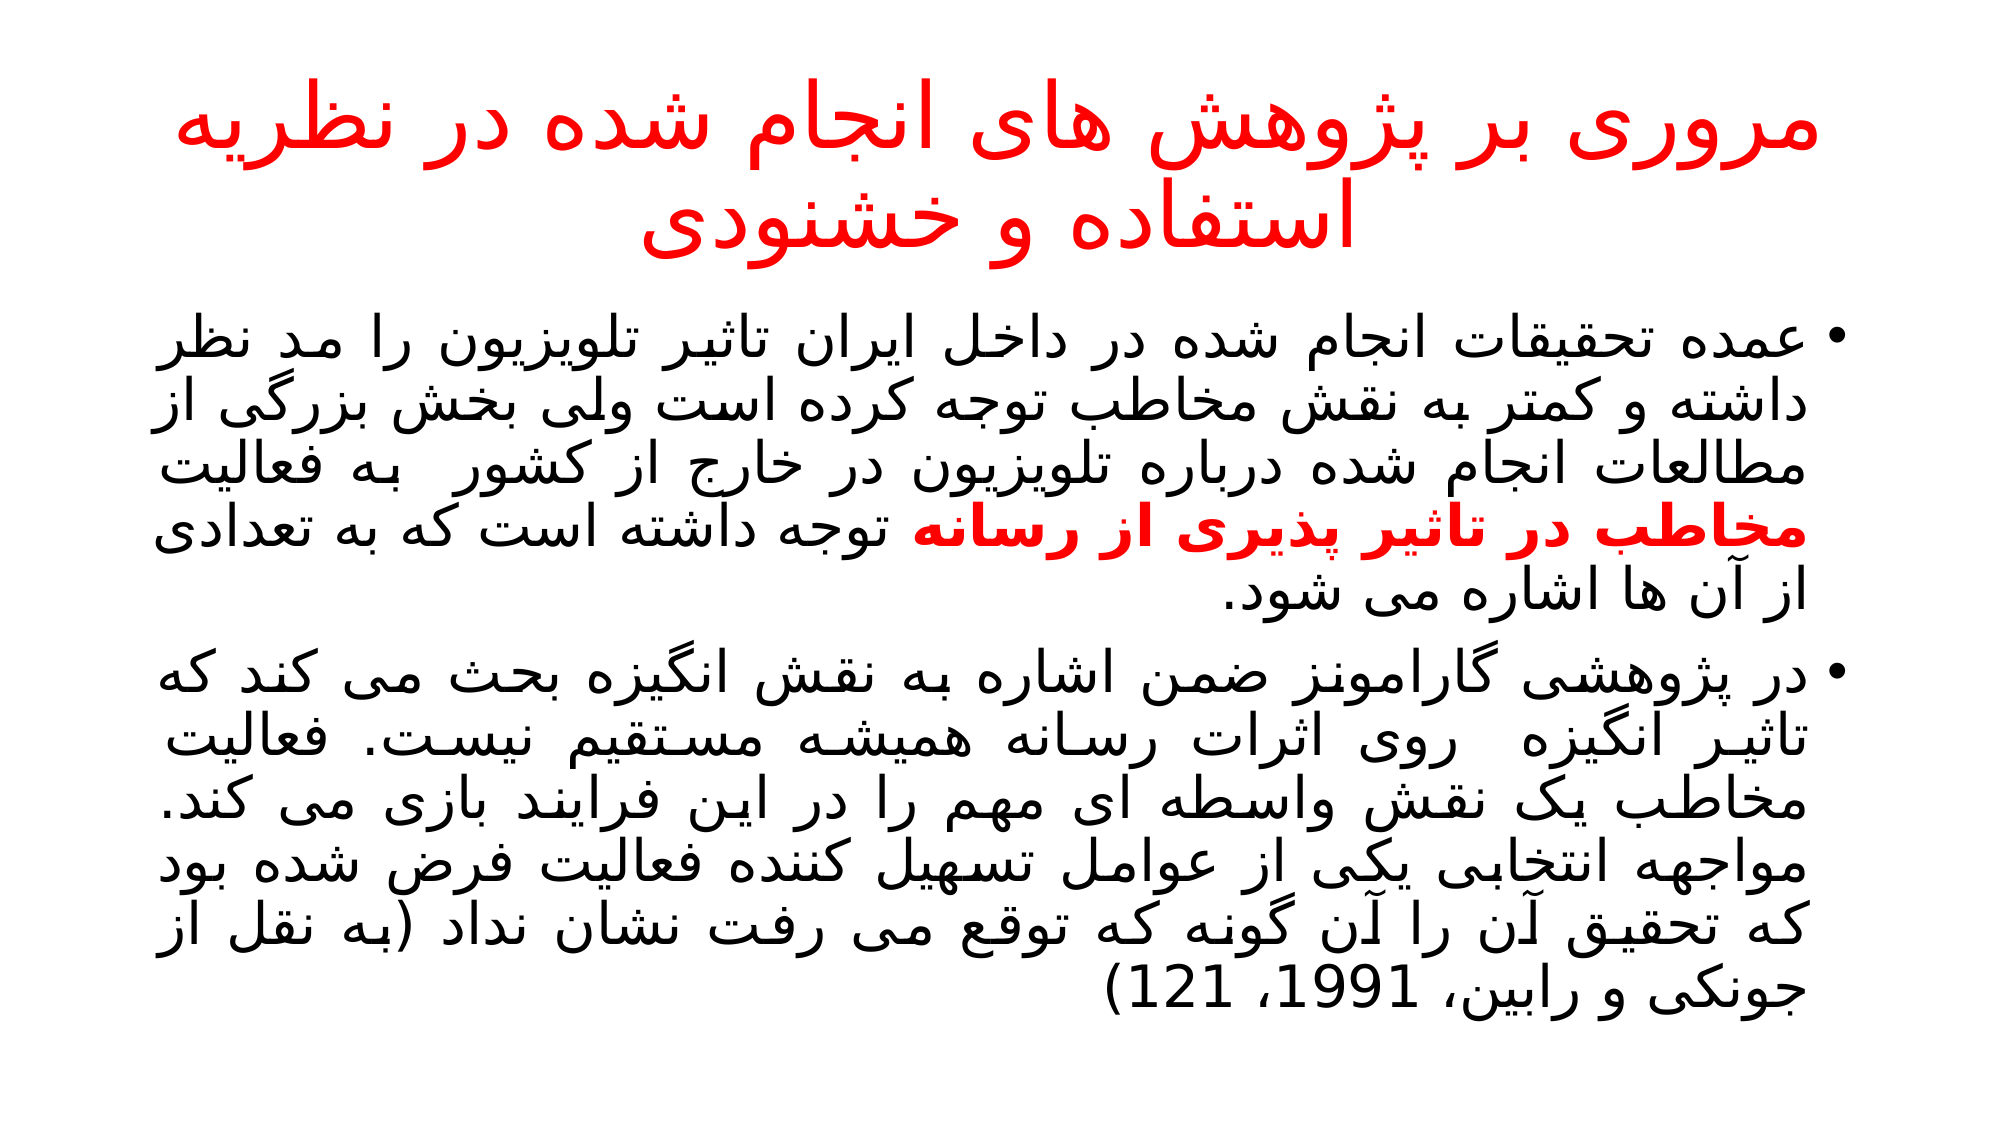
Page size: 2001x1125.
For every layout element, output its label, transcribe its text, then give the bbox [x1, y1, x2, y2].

title مروری بر پژوهش های انجام شده در نظریه استفاده و خشنودی [137, 59, 1863, 278]
list عمده تحقیقات انجام شده در داخل ایران تاثیر تلویزیون را مد نظر داشته و کمتر به نقش مخاطب توجه کرده است ولی بخش بزرگی از مطالعات انجام شده درباره تلویزیون در خارج از کشور به فعالیت مخاطب در تاثیر پذیری از رسانه توجه داشته است که به تعدادی از آن ها اشاره می شود. در پژوهشی گارامونز ضمن اشاره به نقش انگیزه بحث می کند که تاثیر انگیزه روی اثرات رسانه همیشه مستقیم نیست. فعالیت مخاطب یک نقش واسطه ای مهم را در این فرایند بازی می کند. مواجهه انتخابی یکی از عوامل تسهیل کننده فعالیت فرض شده بود که تحقیق آن را آن گونه که توقع می رفت نشان نداد (به نقل از جونکی و رابین، 1991، 121) [137, 299, 1863, 1014]
